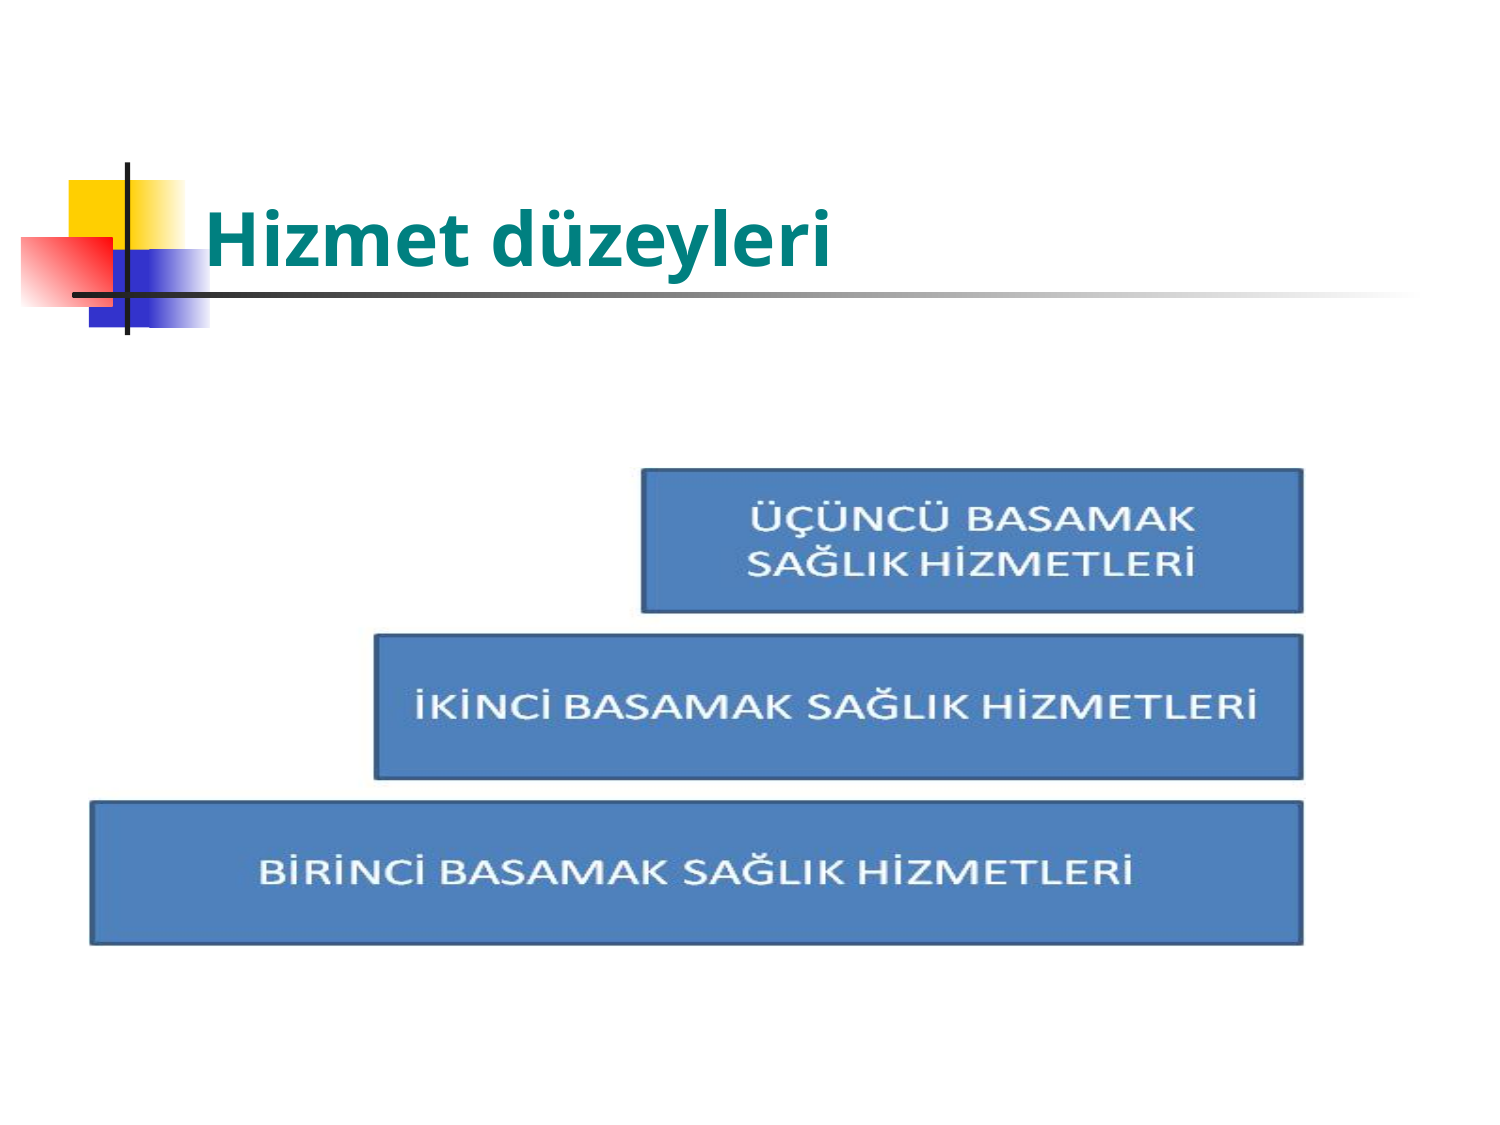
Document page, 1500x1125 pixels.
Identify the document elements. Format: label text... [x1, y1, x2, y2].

picture [88, 467, 1306, 947]
title Hizmet düzeyleri [188, 101, 1468, 289]
